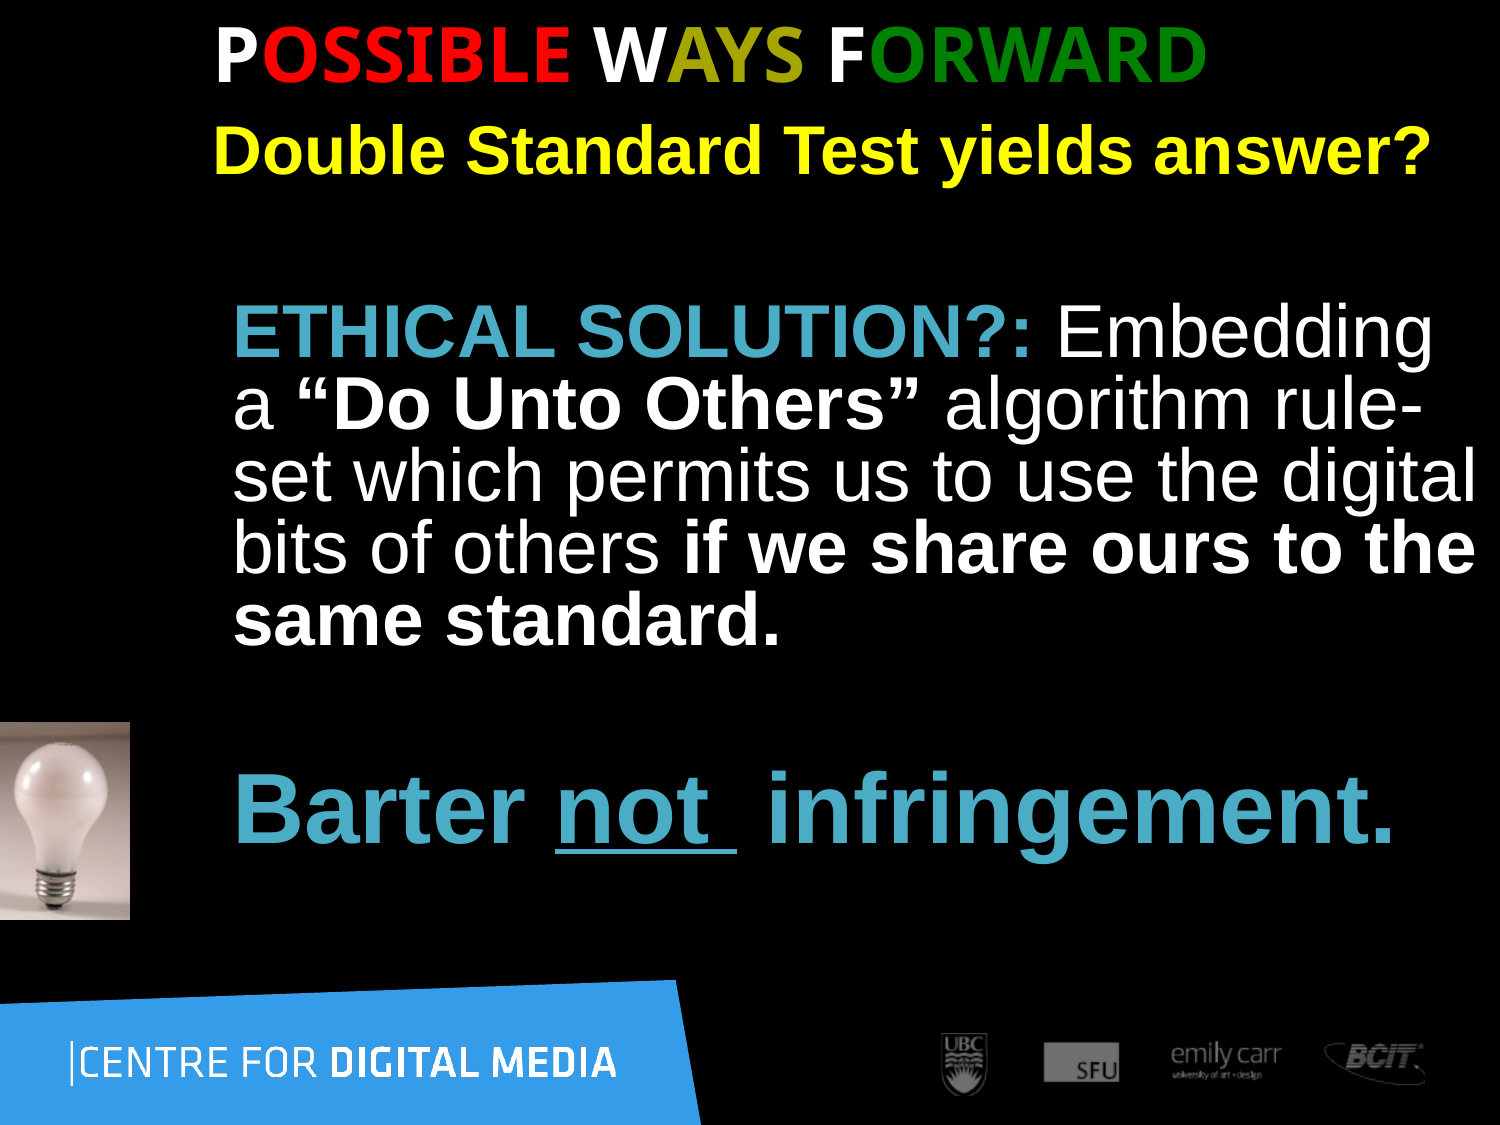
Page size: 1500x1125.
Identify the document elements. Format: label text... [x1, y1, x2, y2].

picture [0, 718, 130, 920]
title POSSIBLE WAYS FORWARD Double Standard Test yields answer? [0, 0, 1500, 213]
list ETHICAL SOLUTION?: Embedding a “Do Unto Others” algorithm rule-set which permits us to use the digital bits of others if we share ours to the same standard. Barter not infringement. [219, 212, 1500, 993]
